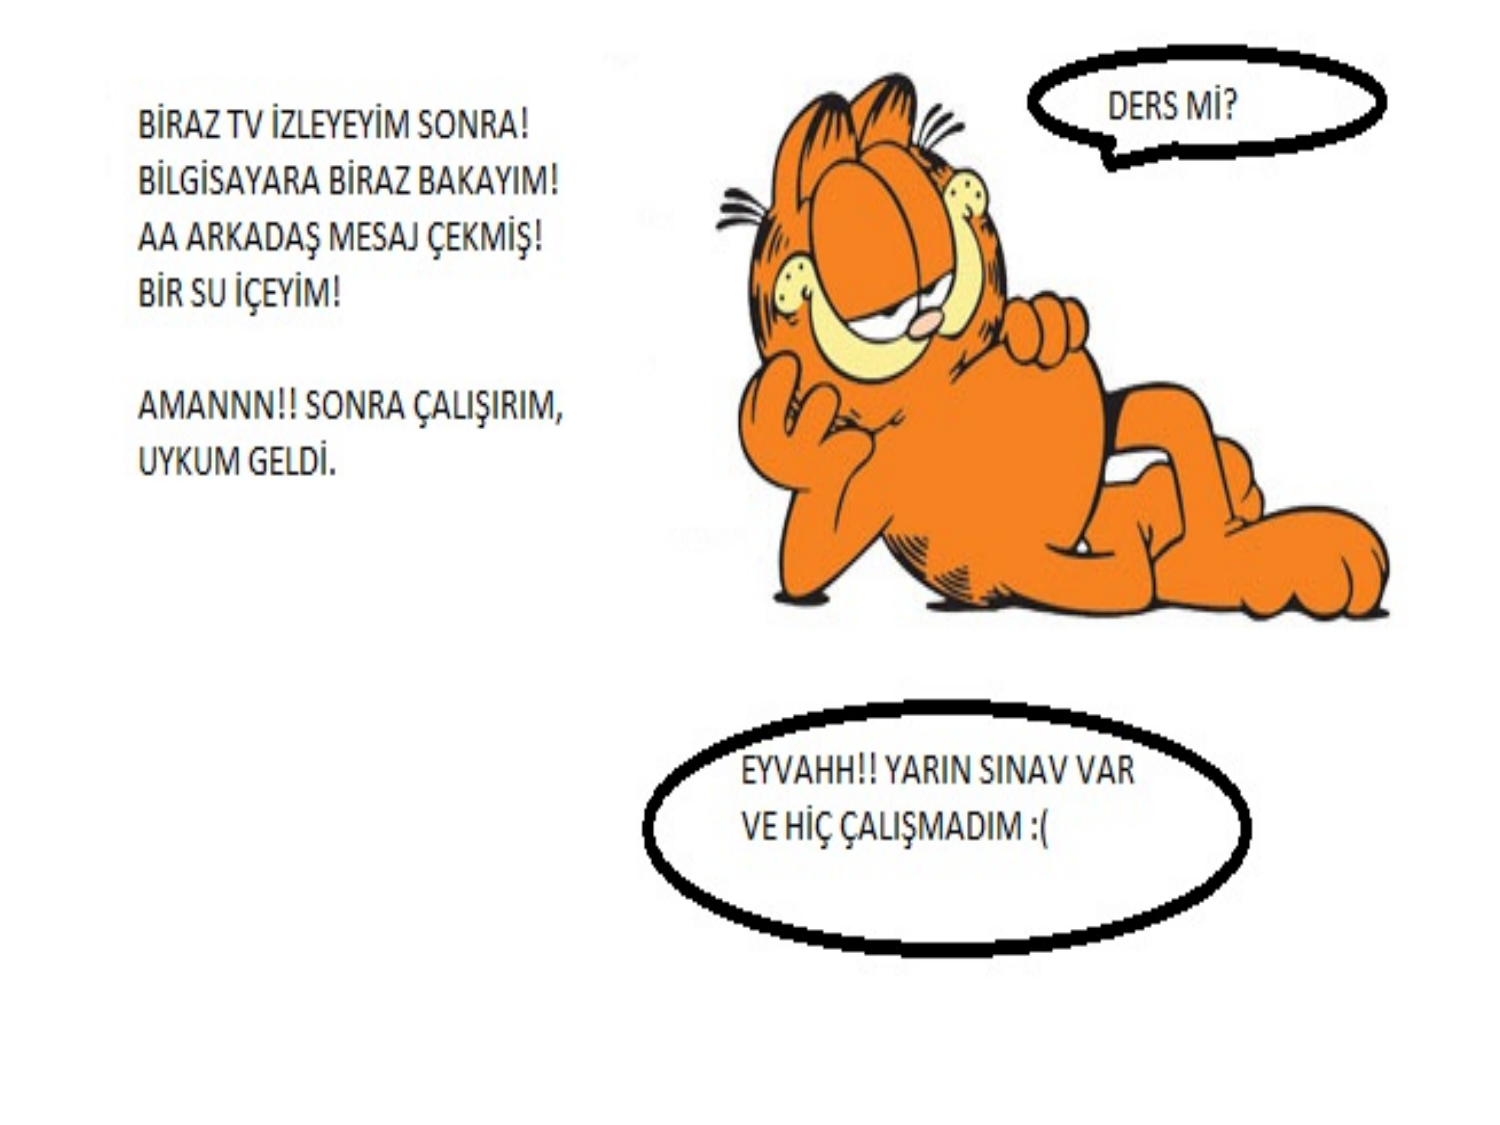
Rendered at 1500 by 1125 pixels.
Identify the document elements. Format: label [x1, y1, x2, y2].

list [88, 30, 1436, 1059]
